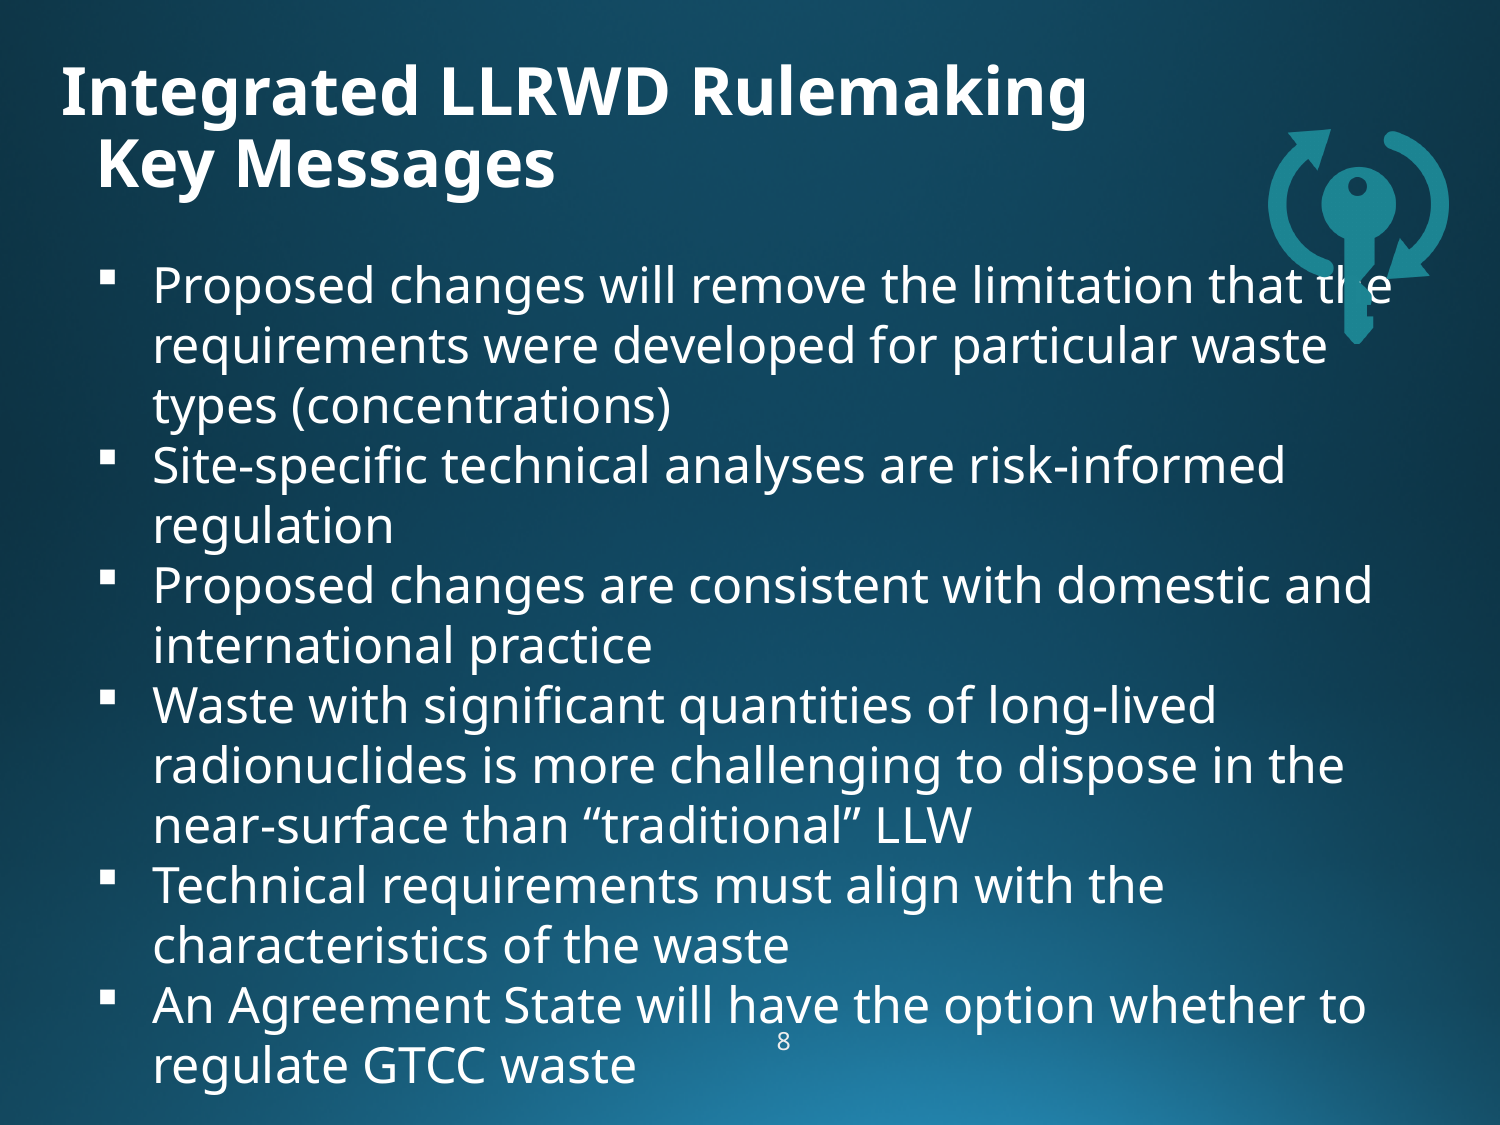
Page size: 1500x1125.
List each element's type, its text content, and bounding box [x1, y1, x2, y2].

text_box Proposed changes will remove the limitation that the requirements were developed for particular waste types (concentrations)​ Site-specific technical analyses are risk-informed regulation​ Proposed changes are consistent with domestic and international practice​ Waste with significant quantities of long-lived radionuclides is more challenging to dispose in the near-surface than “traditional” LLW Technical requirements must align with the characteristics of the waste An Agreement State will have the option whether to regulate GTCC waste [75, 246, 1425, 1102]
picture [0, 0, 1500, 1125]
title Integrated LLRWD Rulemaking Key Messages [45, 35, 1396, 224]
